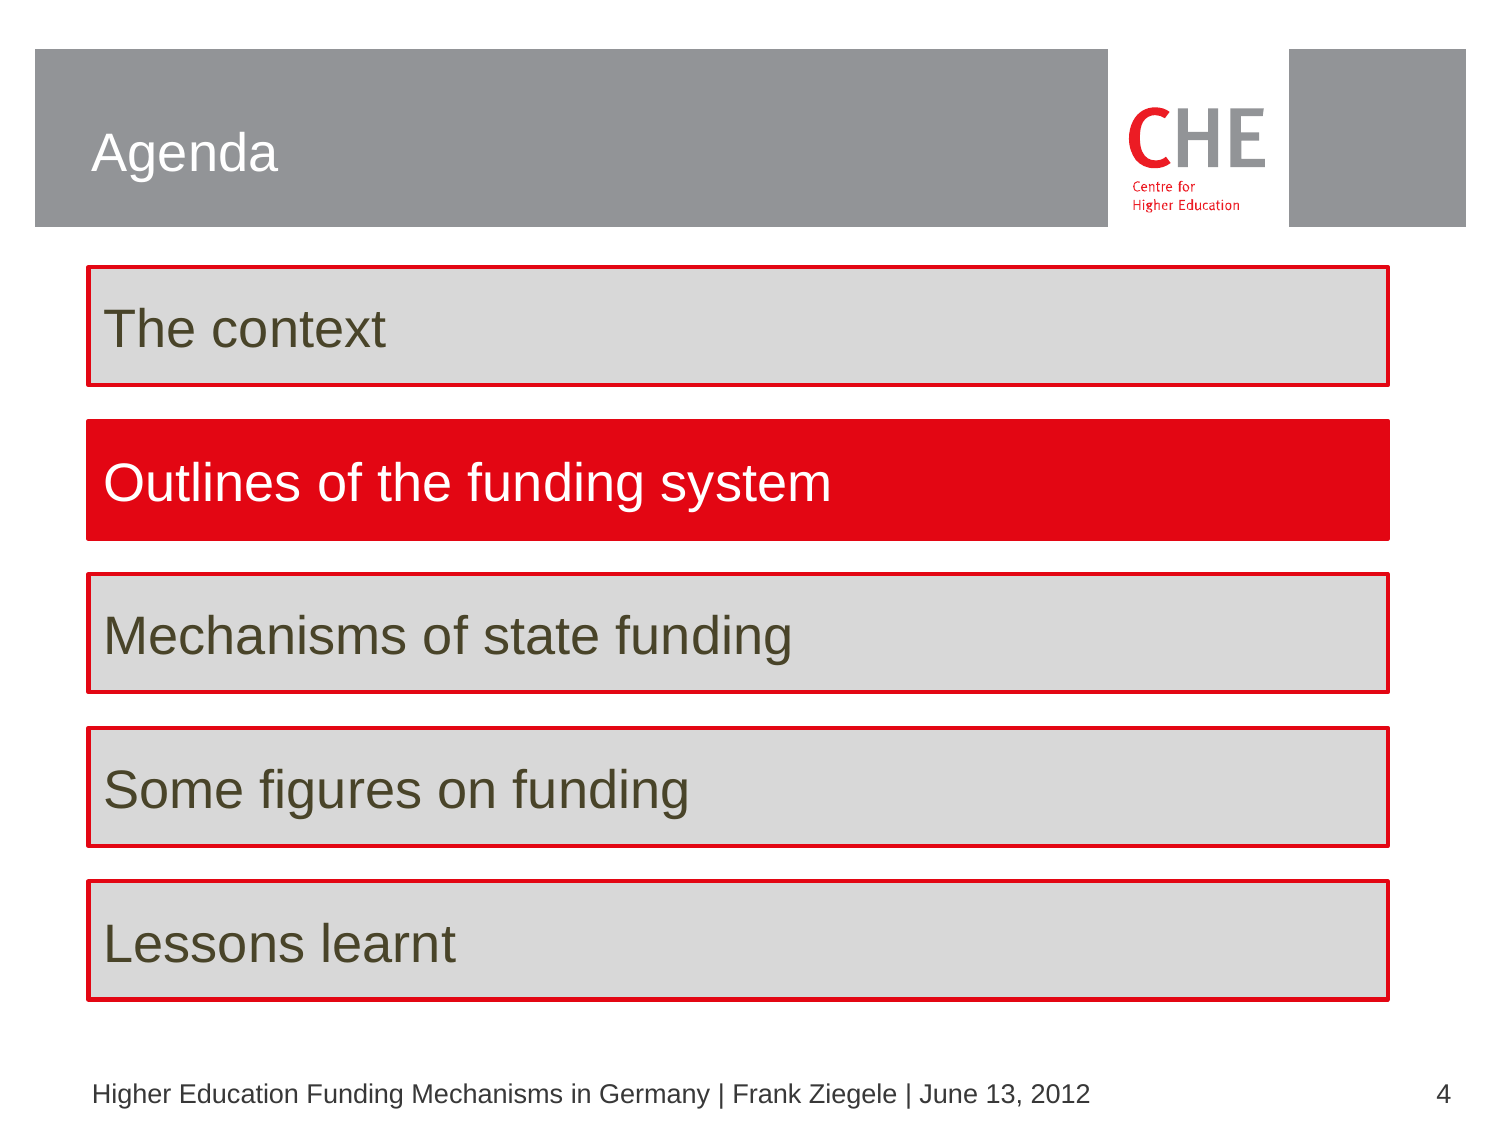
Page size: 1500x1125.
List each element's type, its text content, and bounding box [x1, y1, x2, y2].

text_box Outlines of the funding system [86, 419, 1390, 541]
footer Higher Education Funding Mechanisms in Germany | Frank Ziegele | June 13, 2012 [76, 1062, 1258, 1122]
text_box Some figures on funding [86, 726, 1390, 848]
slide_number 4 [1316, 1062, 1467, 1122]
text_box Lessons learnt [86, 879, 1390, 1002]
text_box The context [86, 265, 1390, 387]
title Agenda [76, 54, 1105, 232]
text_box Mechanisms of state funding [86, 572, 1390, 694]
